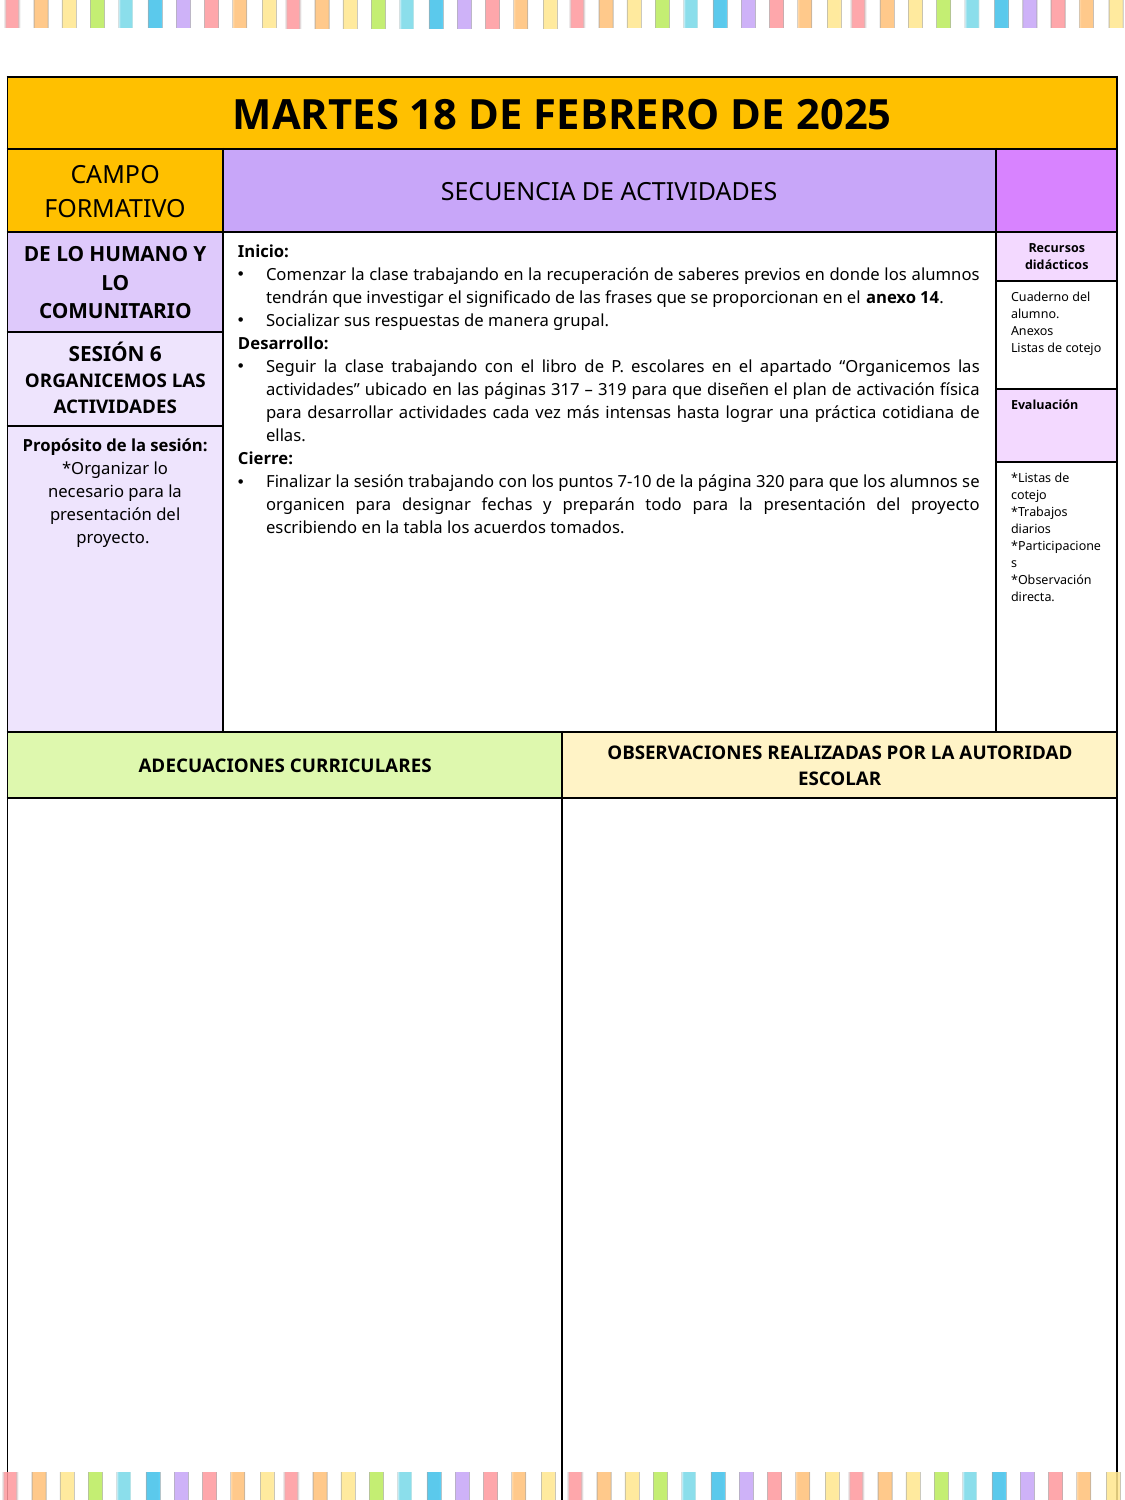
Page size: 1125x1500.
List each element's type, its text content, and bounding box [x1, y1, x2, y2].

table_cell CAMPO FORMATIVO [8, 150, 222, 231]
table_cell *Listas de cotejo *Trabajos diarios *Participaciones *Observación directa. [997, 463, 1116, 731]
table_cell Inicio: Comenzar la clase trabajando en la recuperación de saberes previos en donde los alumnos tendrán que investigar el significado de las frases que se proporcionan en el anexo 14. Socializar sus respuestas de manera grupal. Desarrollo: Seguir la clase trabajando con el libro de P. escolares en el apartado “Organicemos las actividades” ubicado en las páginas 317 – 319 para que diseñen el plan de activación física para desarrollar actividades cada vez más intensas hasta lograr una práctica cotidiana de ellas. Cierre: Finalizar la sesión trabajando con los puntos 7-10 de la página 320 para que los alumnos se organicen para designar fechas y preparán todo para la presentación del proyecto escribiendo en la tabla los acuerdos tomados. [224, 233, 995, 731]
table_cell Propósito de la sesión: *Organizar lo necesario para la presentación del proyecto. [8, 427, 222, 731]
table_cell SECUENCIA DE ACTIVIDADES [224, 150, 995, 231]
table_cell Recursos didácticos [997, 233, 1116, 280]
picture [0, 0, 1125, 29]
table_cell DE LO HUMANO Y LO COMUNITARIO [8, 233, 222, 331]
table_cell OBSERVACIONES REALIZADAS POR LA AUTORIDAD ESCOLAR [563, 733, 1116, 797]
table_cell Cuaderno del alumno. Anexos Listas de cotejo [997, 282, 1116, 388]
table_cell Evaluación [997, 390, 1116, 461]
picture [0, 1472, 1125, 1500]
table_cell [563, 799, 1116, 1472]
table_cell ADECUACIONES CURRICULARES [8, 733, 561, 797]
table_cell [8, 799, 561, 1472]
table_header MARTES 18 DE FEBRERO DE 2025 [8, 78, 1116, 148]
table_cell SESIÓN 6 ORGANICEMOS LAS ACTIVIDADES [8, 333, 222, 425]
table_cell [997, 150, 1116, 231]
